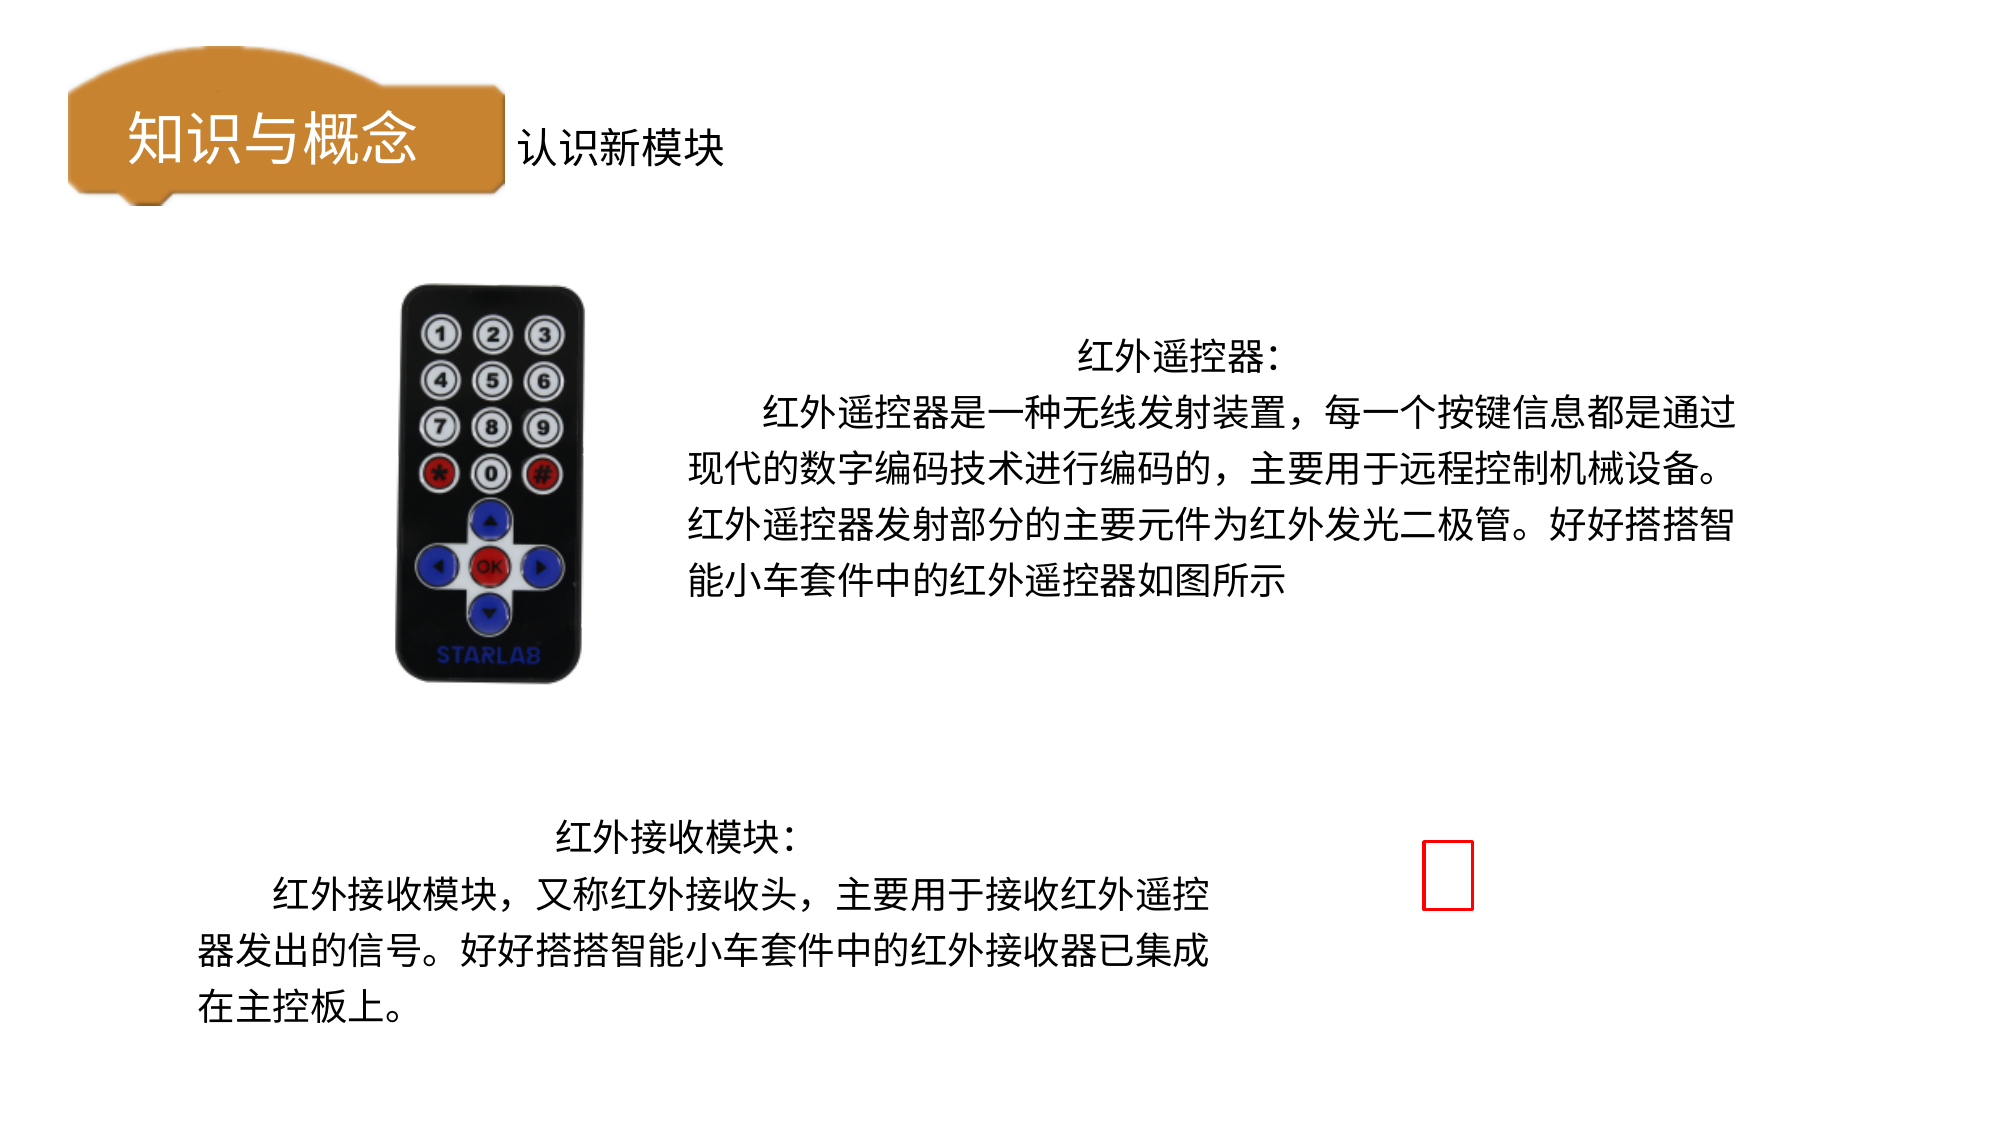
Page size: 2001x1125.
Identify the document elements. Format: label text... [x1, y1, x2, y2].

text_box 红外遥控器： 红外遥控器是一种无线发射装置，每一个按键信息都是通过现代的数字编码技术进行编码的，主要用于远程控制机械设备。红外遥控器发射部分的主要元件为红外发光二极管。好好搭搭智能小车套件中的红外遥控器如图所示 [672, 314, 1782, 610]
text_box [68, 46, 505, 206]
picture [1280, 662, 1639, 1123]
text_box 红外接收模块： 红外接收模块，又称红外接收头，主要用于接收红外遥控器发出的信号。好好搭搭智能小车套件中的红外接收器已集成在主控板上。 [183, 795, 1228, 1036]
text_box 认识新模块 [505, 114, 741, 180]
picture [388, 272, 593, 694]
